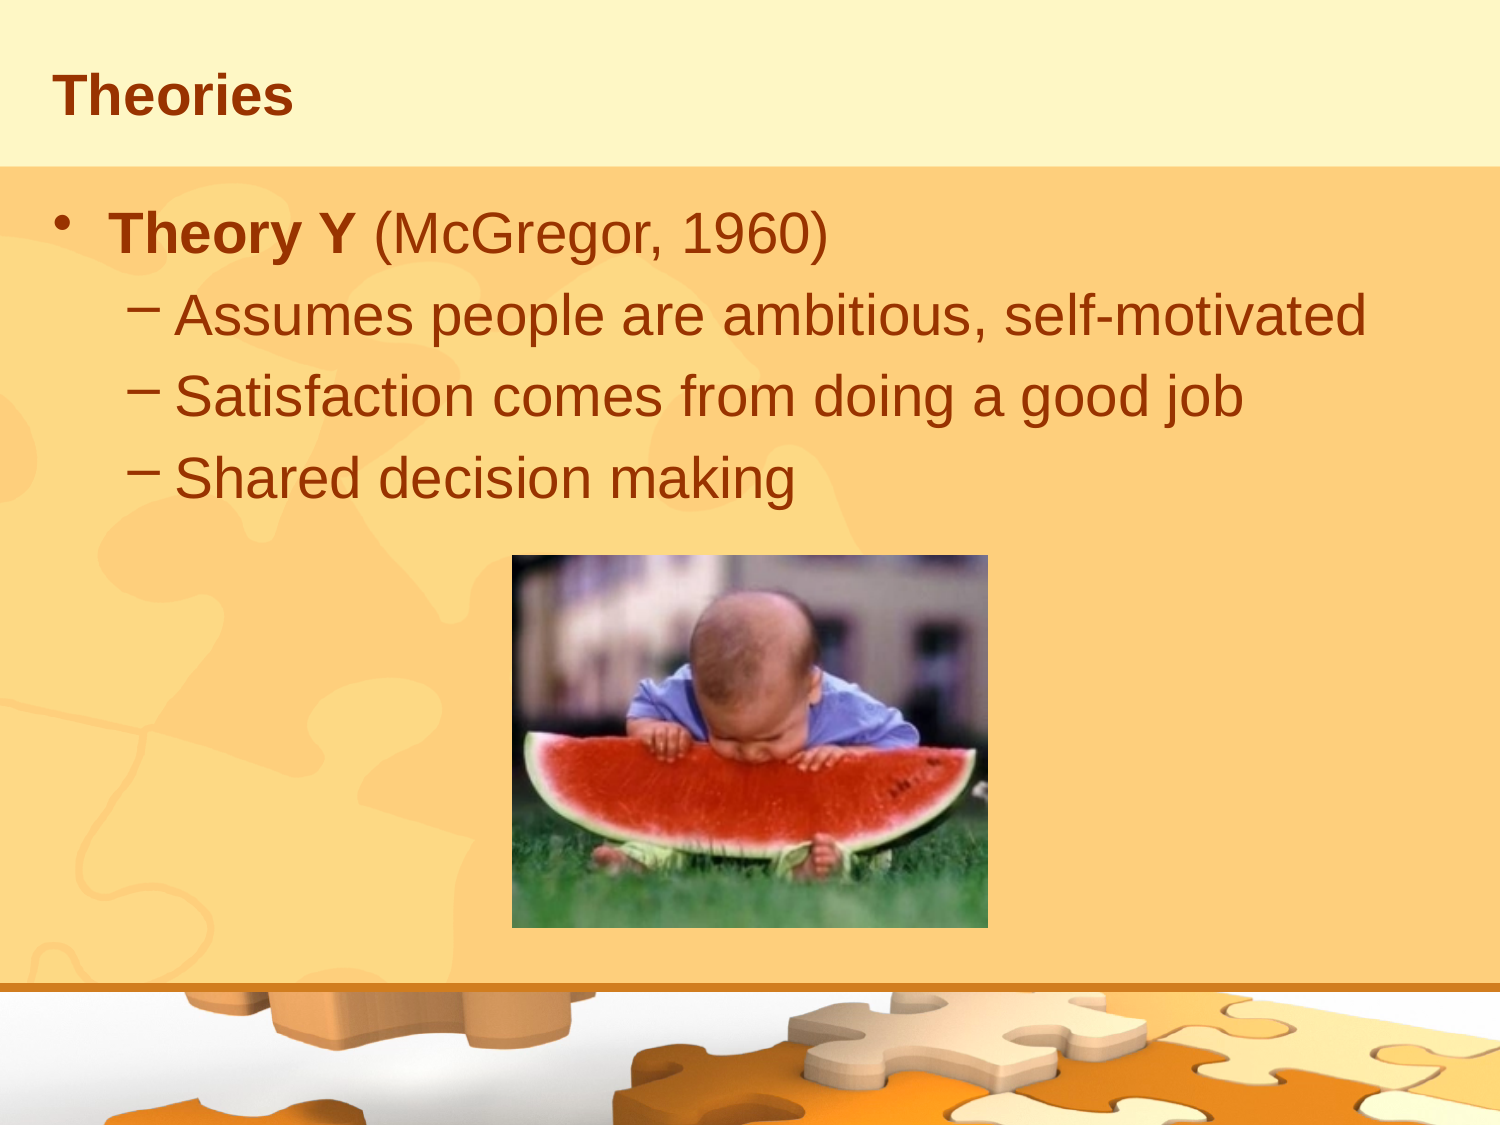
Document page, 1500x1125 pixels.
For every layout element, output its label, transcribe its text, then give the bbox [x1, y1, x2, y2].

title Theories [37, 50, 1413, 150]
list Theory Y (McGregor, 1960) Assumes people are ambitious, self-motivated Satisfaction comes from doing a good job Shared decision making [37, 187, 1463, 880]
picture [0, 0, 1500, 1125]
